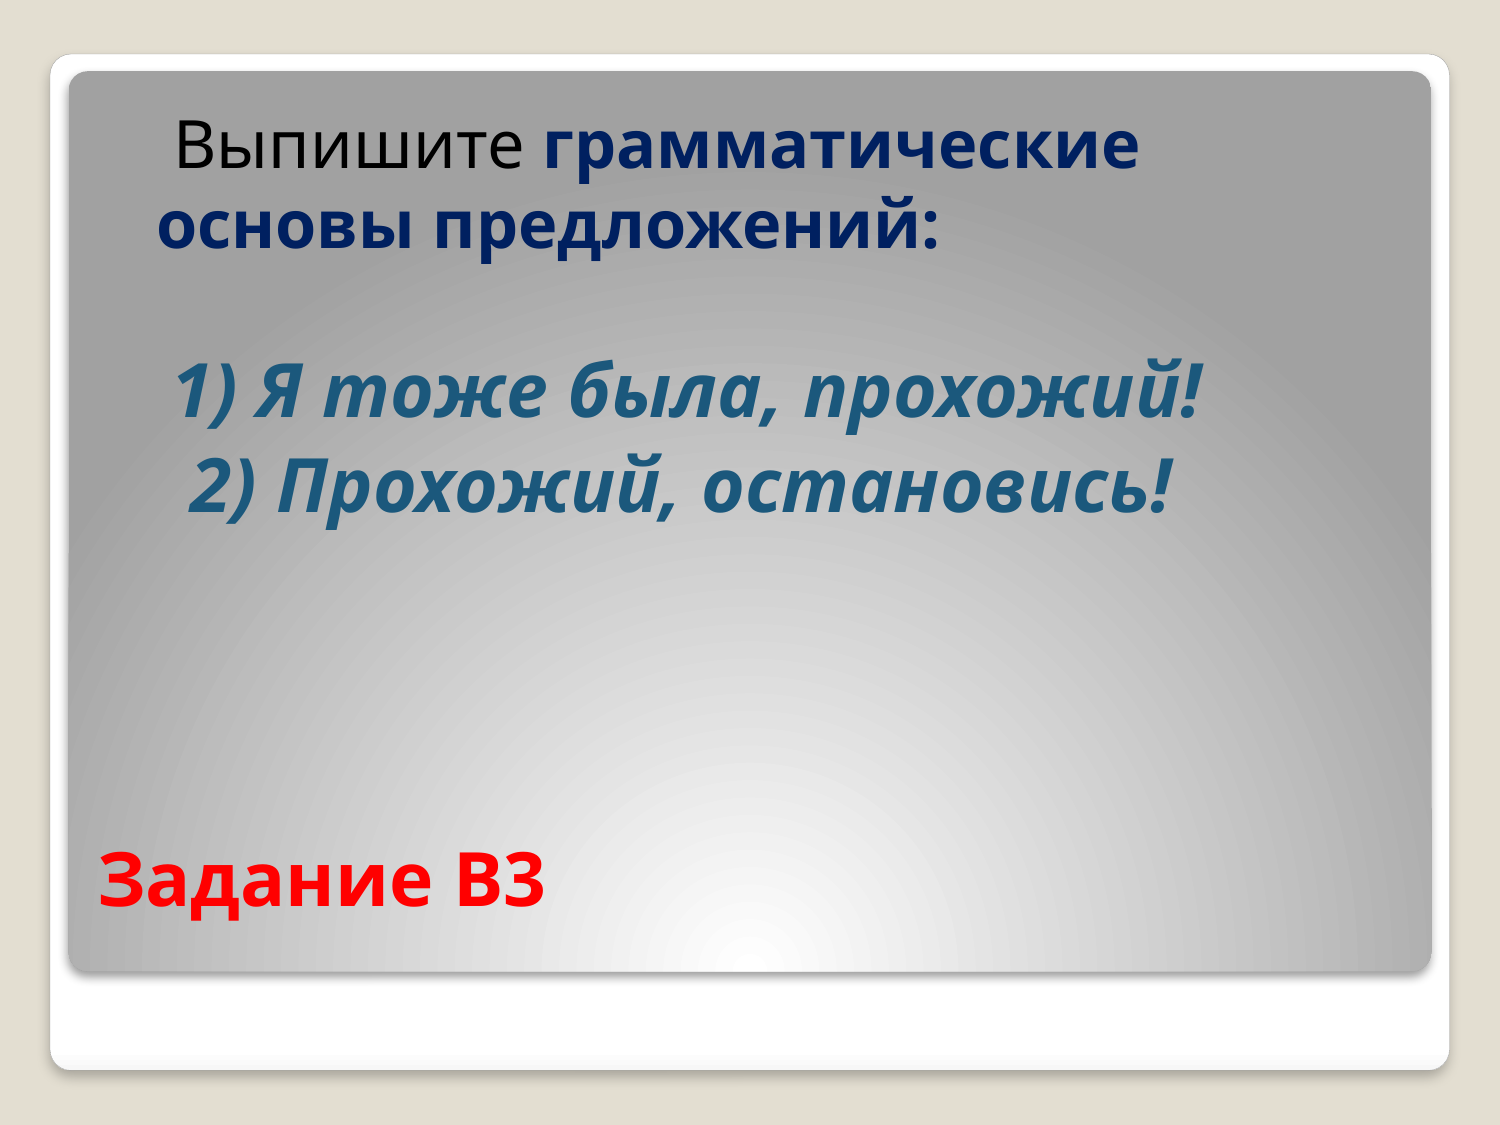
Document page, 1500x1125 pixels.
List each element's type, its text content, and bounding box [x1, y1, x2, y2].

title Задание В3 [82, 817, 1425, 929]
list Выпишите грамматические основы предложений: 1) Я тоже была, прохожий! 2) Прохожий, остановись! [82, 86, 1425, 774]
